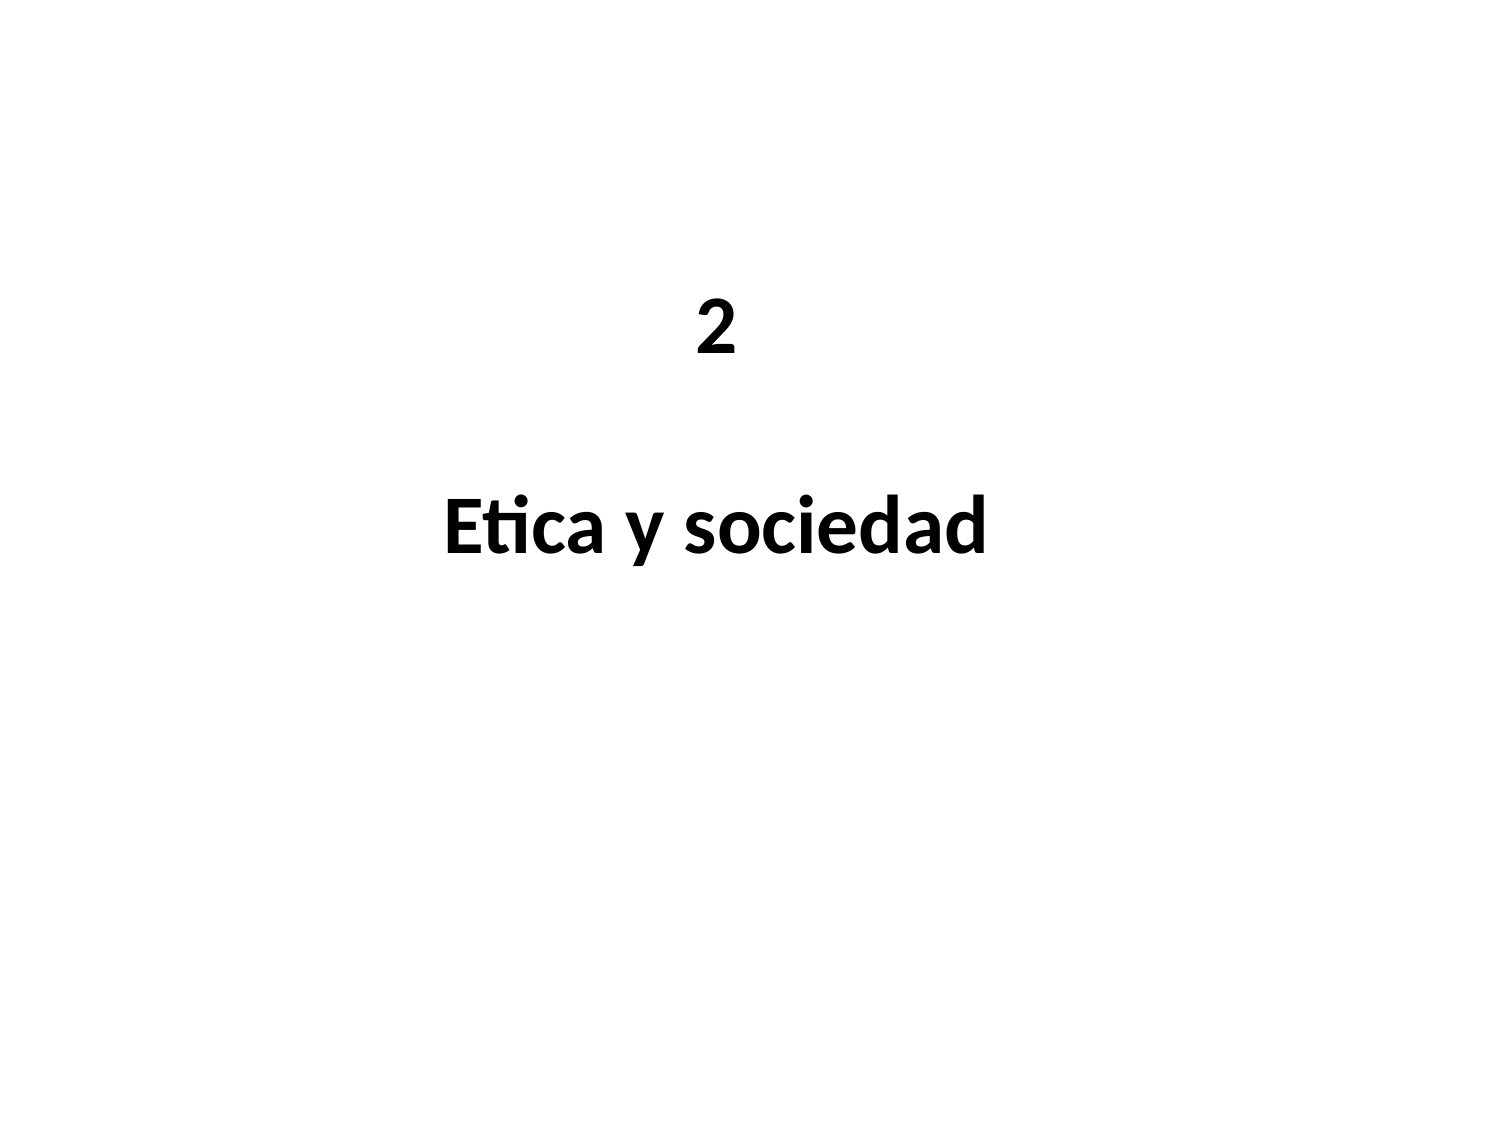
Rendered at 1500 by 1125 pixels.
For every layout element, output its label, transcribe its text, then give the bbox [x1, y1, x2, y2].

text_box 2 Etica y sociedad [428, 262, 1005, 578]
